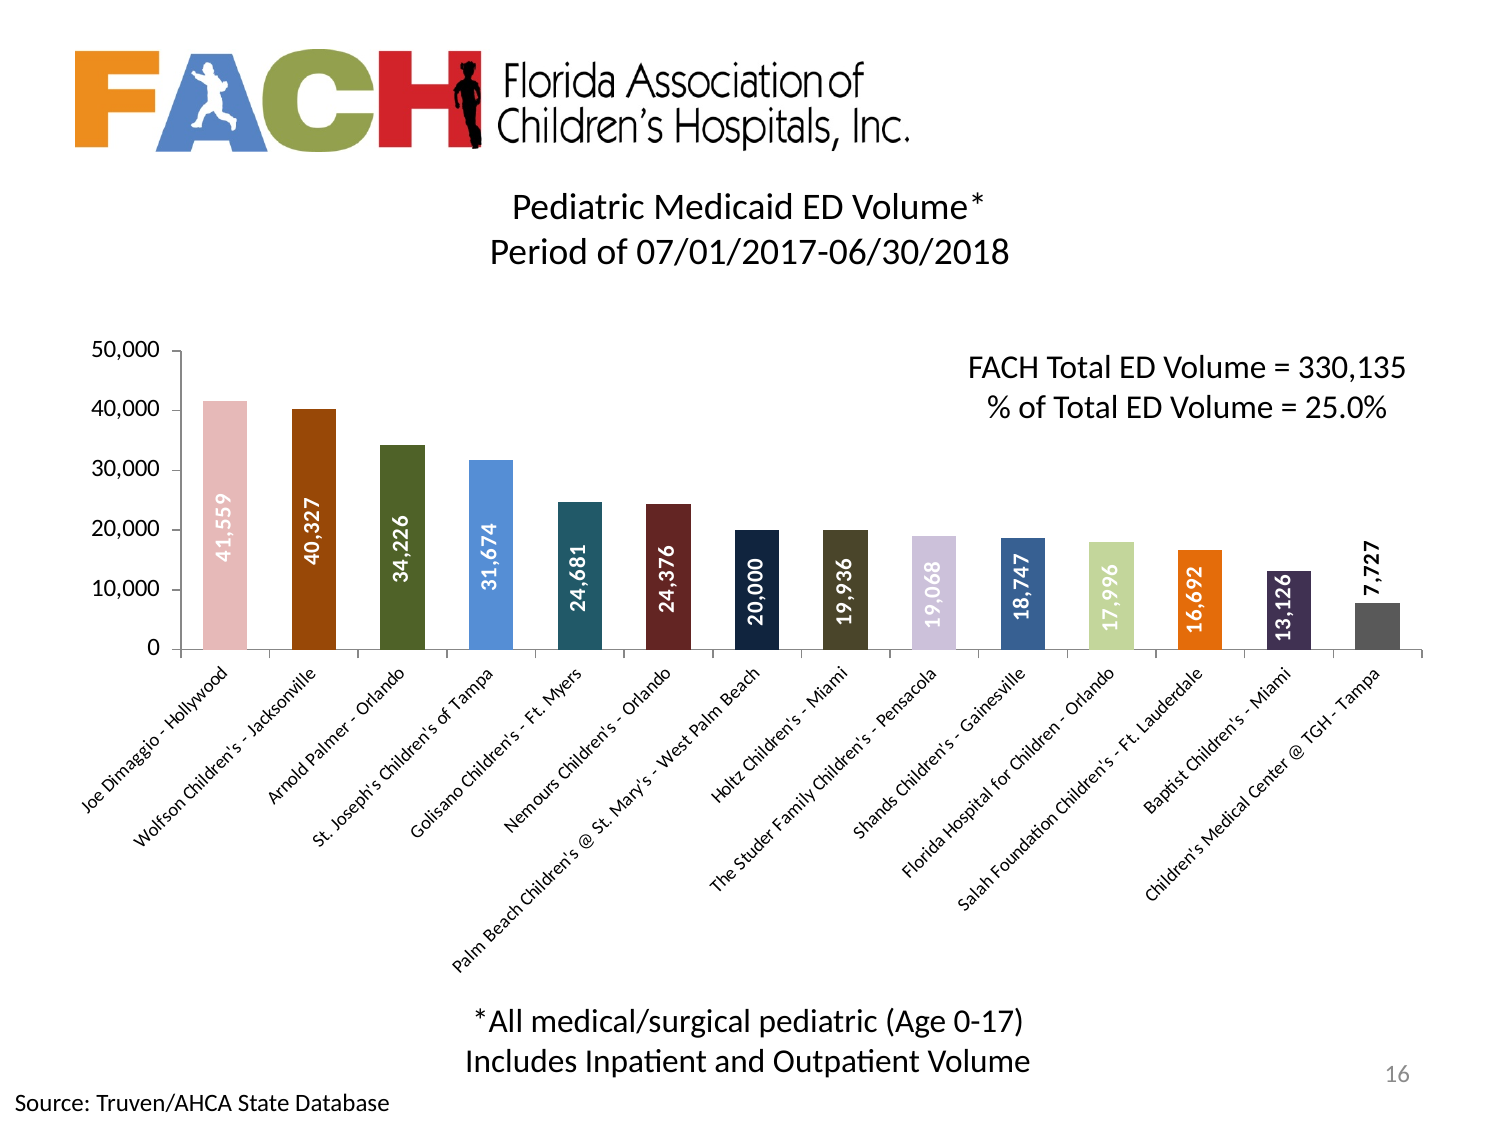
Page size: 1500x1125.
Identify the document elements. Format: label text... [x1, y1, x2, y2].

slide_number 16 [1074, 1042, 1425, 1103]
text_box *All medical/surgical pediatric (Age 0-17) Includes Inpatient and Outpatient Volume [267, 1000, 1230, 1087]
text_box Pediatric Medicaid ED Volume* Period of 07/01/2017-06/30/2018 [149, 174, 1350, 280]
chart [49, 324, 1451, 992]
text_box Source: Truven/AHCA State Database [0, 1079, 563, 1125]
picture [74, 49, 909, 152]
